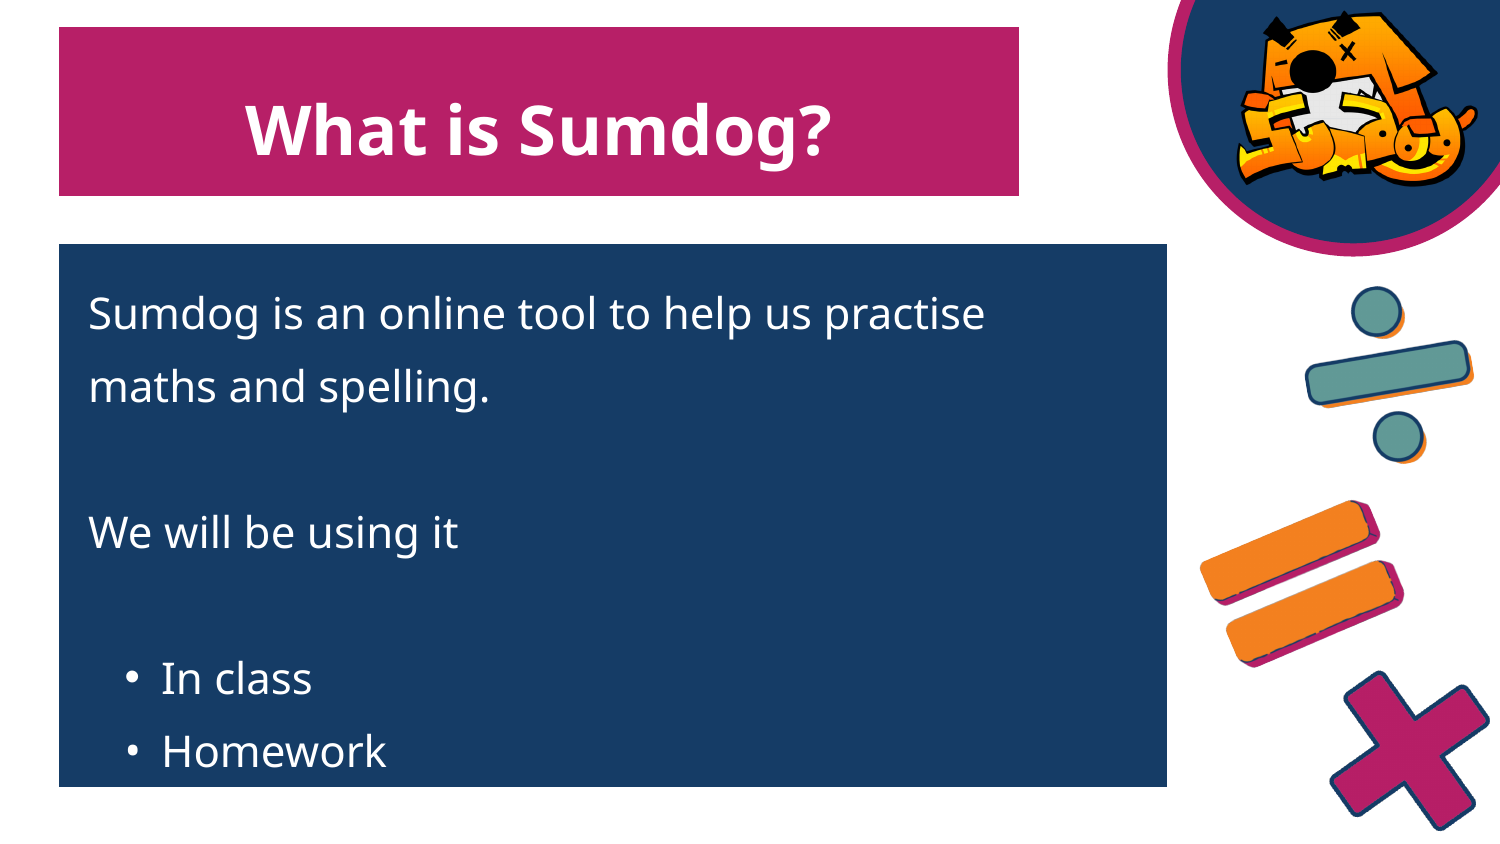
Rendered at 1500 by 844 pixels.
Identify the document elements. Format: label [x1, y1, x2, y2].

picture [1292, 273, 1487, 477]
picture [1206, 0, 1500, 196]
text_box [1180, 0, 1500, 244]
text_box [58, 228, 1167, 788]
text_box [58, 11, 1019, 227]
text_box [1167, 0, 1500, 257]
picture [1325, 666, 1495, 836]
picture [1198, 494, 1409, 672]
